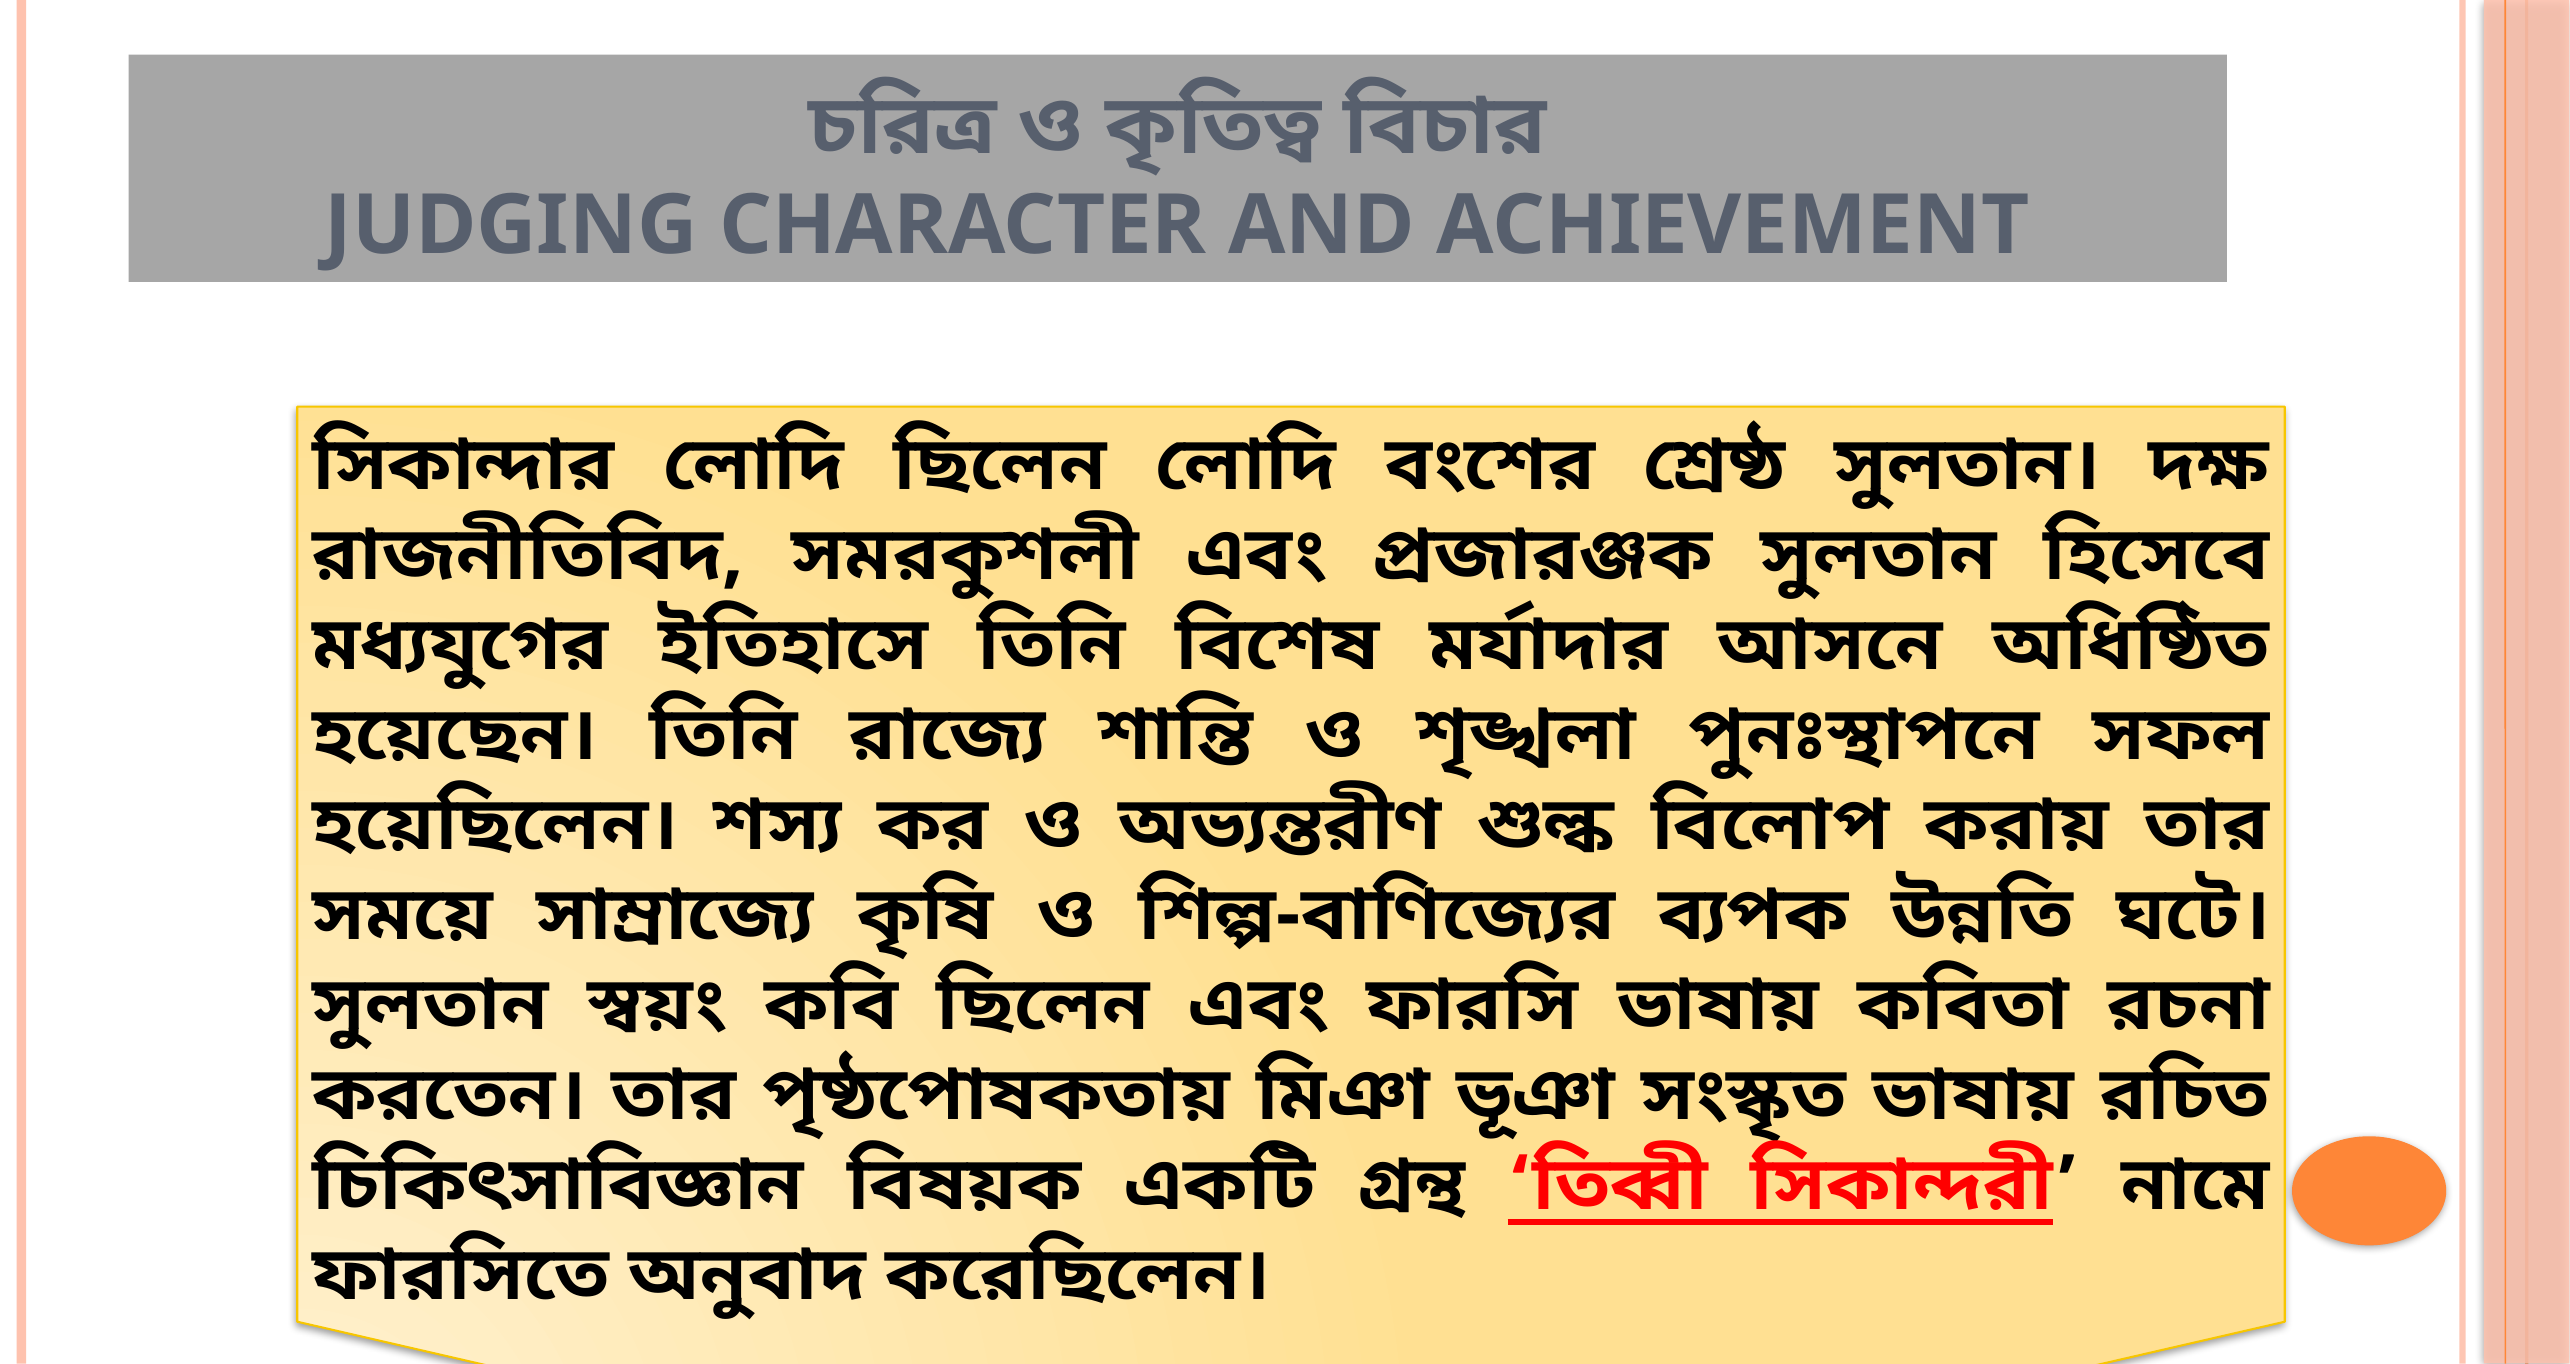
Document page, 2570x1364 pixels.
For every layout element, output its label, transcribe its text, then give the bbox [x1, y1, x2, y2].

title চরিত্র ও কৃতিত্ব বিচার Judging character and achievement [128, 54, 2227, 282]
text_box সিকান্দার লোদি ছিলেন লোদি বংশের শ্রেষ্ঠ সুলতান। দক্ষ রাজনীতিবিদ, সমরকুশলী এবং প্রজারঞ্জক সুলতান হিসেবে মধ্যযুগের ইতিহাসে তিনি বিশেষ মর্যাদার আসনে অধিষ্ঠিত হয়েছেন। তিনি রাজ্যে শান্তি ও শৃঙ্খলা পুনঃস্থাপনে সফল হয়েছিলেন। শস্য কর ও অভ্যন্তরীণ শুল্ক বিলোপ করায় তার সময়ে সাম্রাজ্যে কৃষি ও শিল্প-বাণিজ্যের ব্যপক উন্নতি ঘটে। সুলতান স্বয়ং কবি ছিলেন এবং ফারসি ভাষায় কবিতা রচনা করতেন। তার পৃষ্ঠপোষকতায় মিঞা ভূঞা সংস্কৃত ভাষায় রচিত চিকিৎসাবিজ্ঞান বিষয়ক একটি গ্রন্থ ‘তিব্বী সিকান্দরী’ নামে ফারসিতে অনুবাদ করেছিলেন। [296, 405, 2286, 1364]
